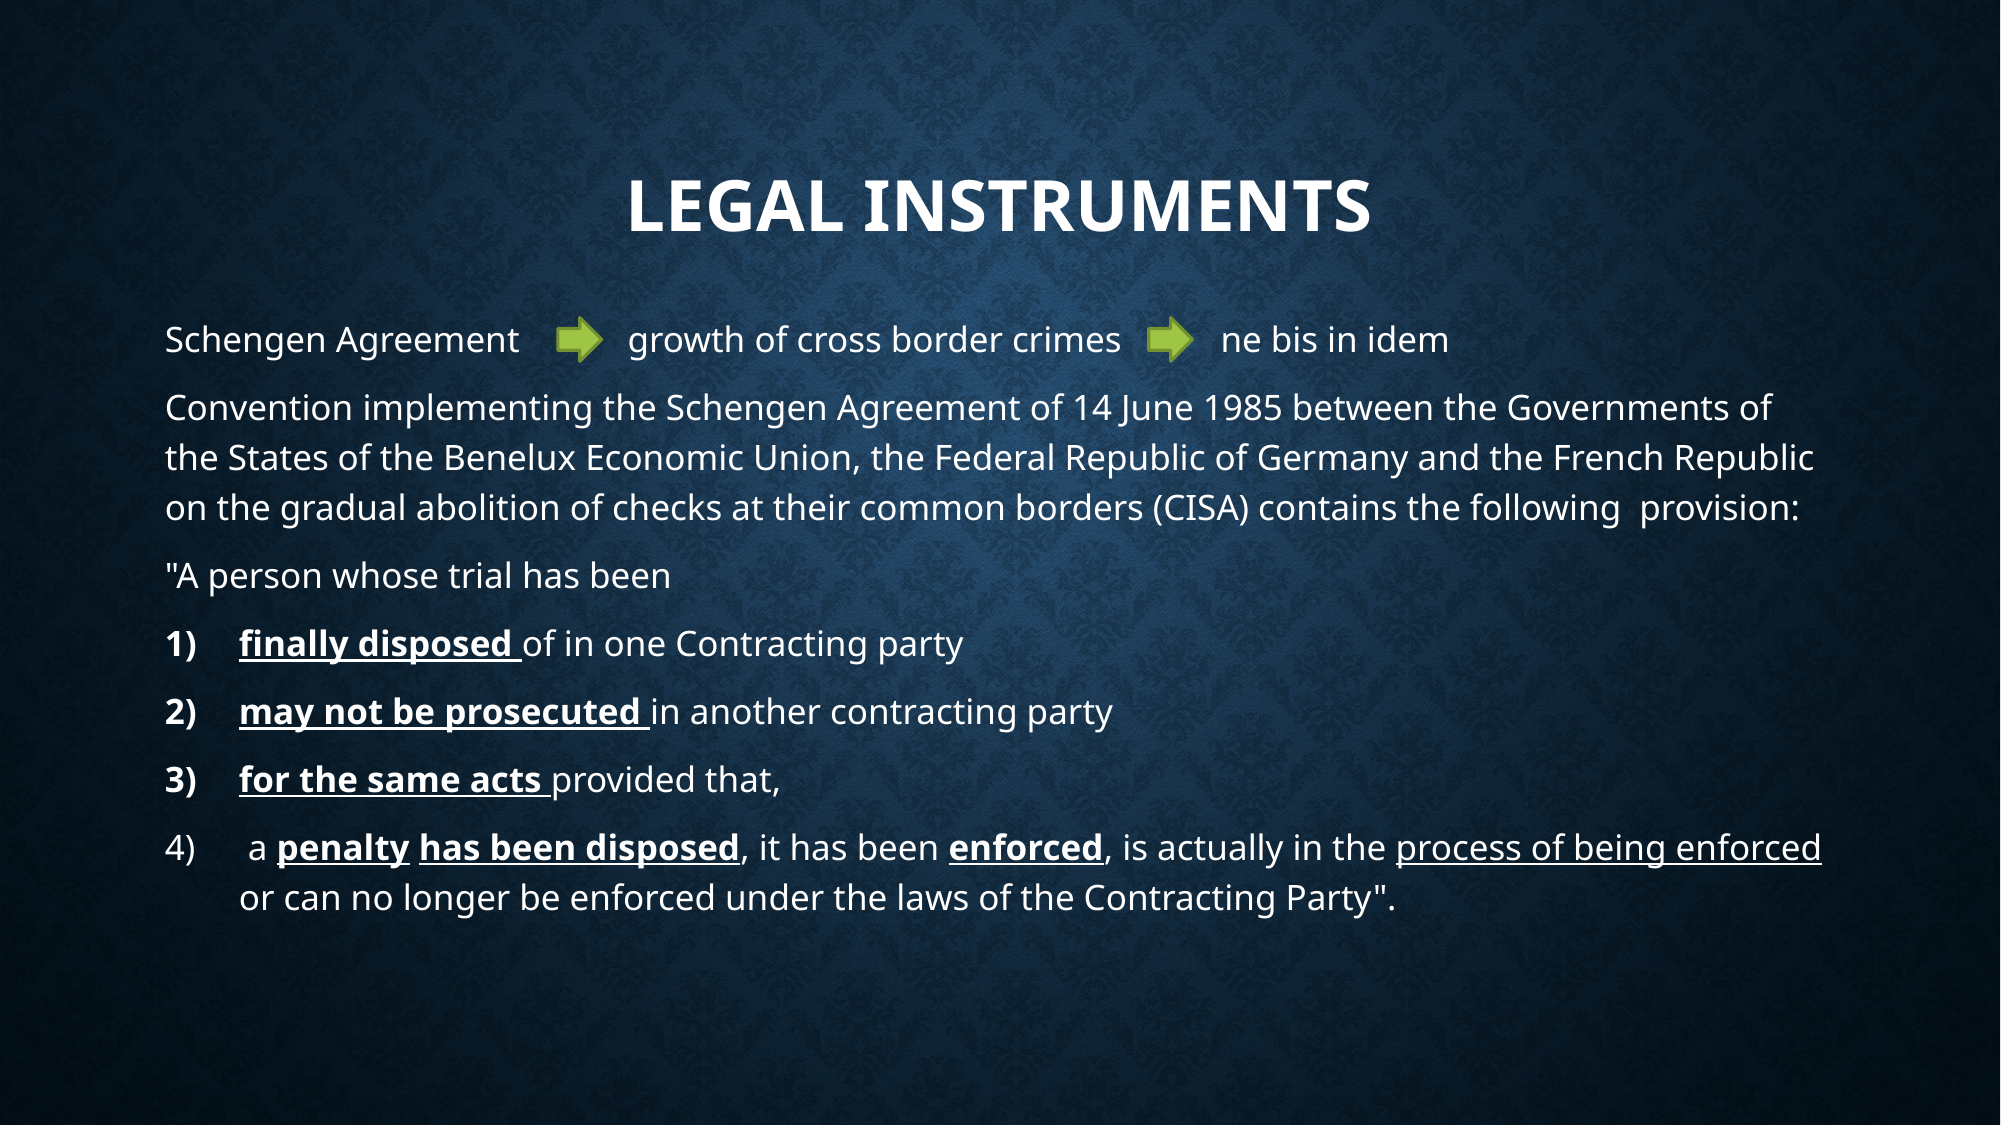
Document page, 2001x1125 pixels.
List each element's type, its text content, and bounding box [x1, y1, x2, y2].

list Schengen Agreement growth of cross border crimes ne bis in idem Convention implementing the Schengen Agreement of 14 June 1985 between the Governments of the States of the Benelux Economic Union, the Federal Republic of Germany and the French Republic on the gradual abolition of checks at their common borders (CISA) contains the following provision: "A person whose trial has been finally disposed of in one Contracting party may not be prosecuted in another contracting party for the same acts provided that, a penalty has been disposed, it has been enforced, is actually in the process of being enforced or can no longer be enforced under the laws of the Contracting Party". [149, 301, 1849, 950]
text_box [556, 316, 603, 363]
title Legal instruments [149, 99, 1849, 301]
text_box [1147, 316, 1194, 363]
